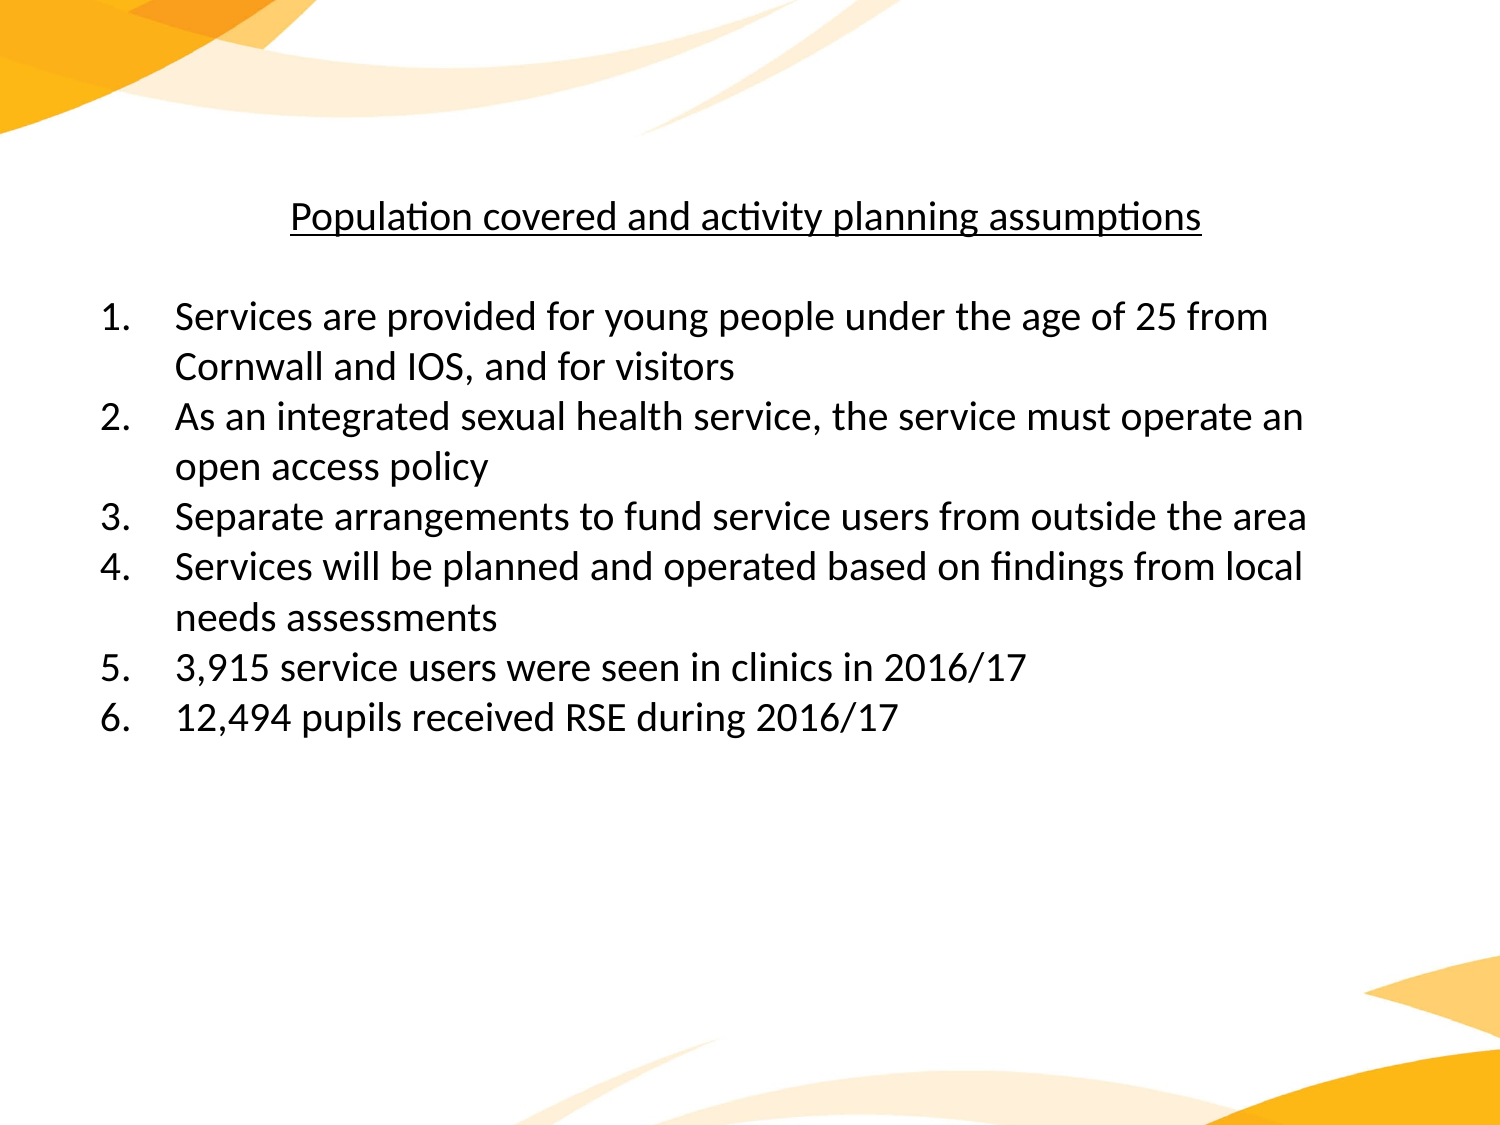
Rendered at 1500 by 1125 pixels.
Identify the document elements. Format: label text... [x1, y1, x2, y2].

picture [0, 0, 1500, 1125]
text_box Population covered and activity planning assumptions Services are provided for young people under the age of 25 from Cornwall and IOS, and for visitors As an integrated sexual health service, the service must operate an open access policy Separate arrangements to fund service users from outside the area Services will be planned and operated based on findings from local needs assessments 3,915 service users were seen in clinics in 2016/17 12,494 pupils received RSE during 2016/17 [85, 181, 1407, 747]
